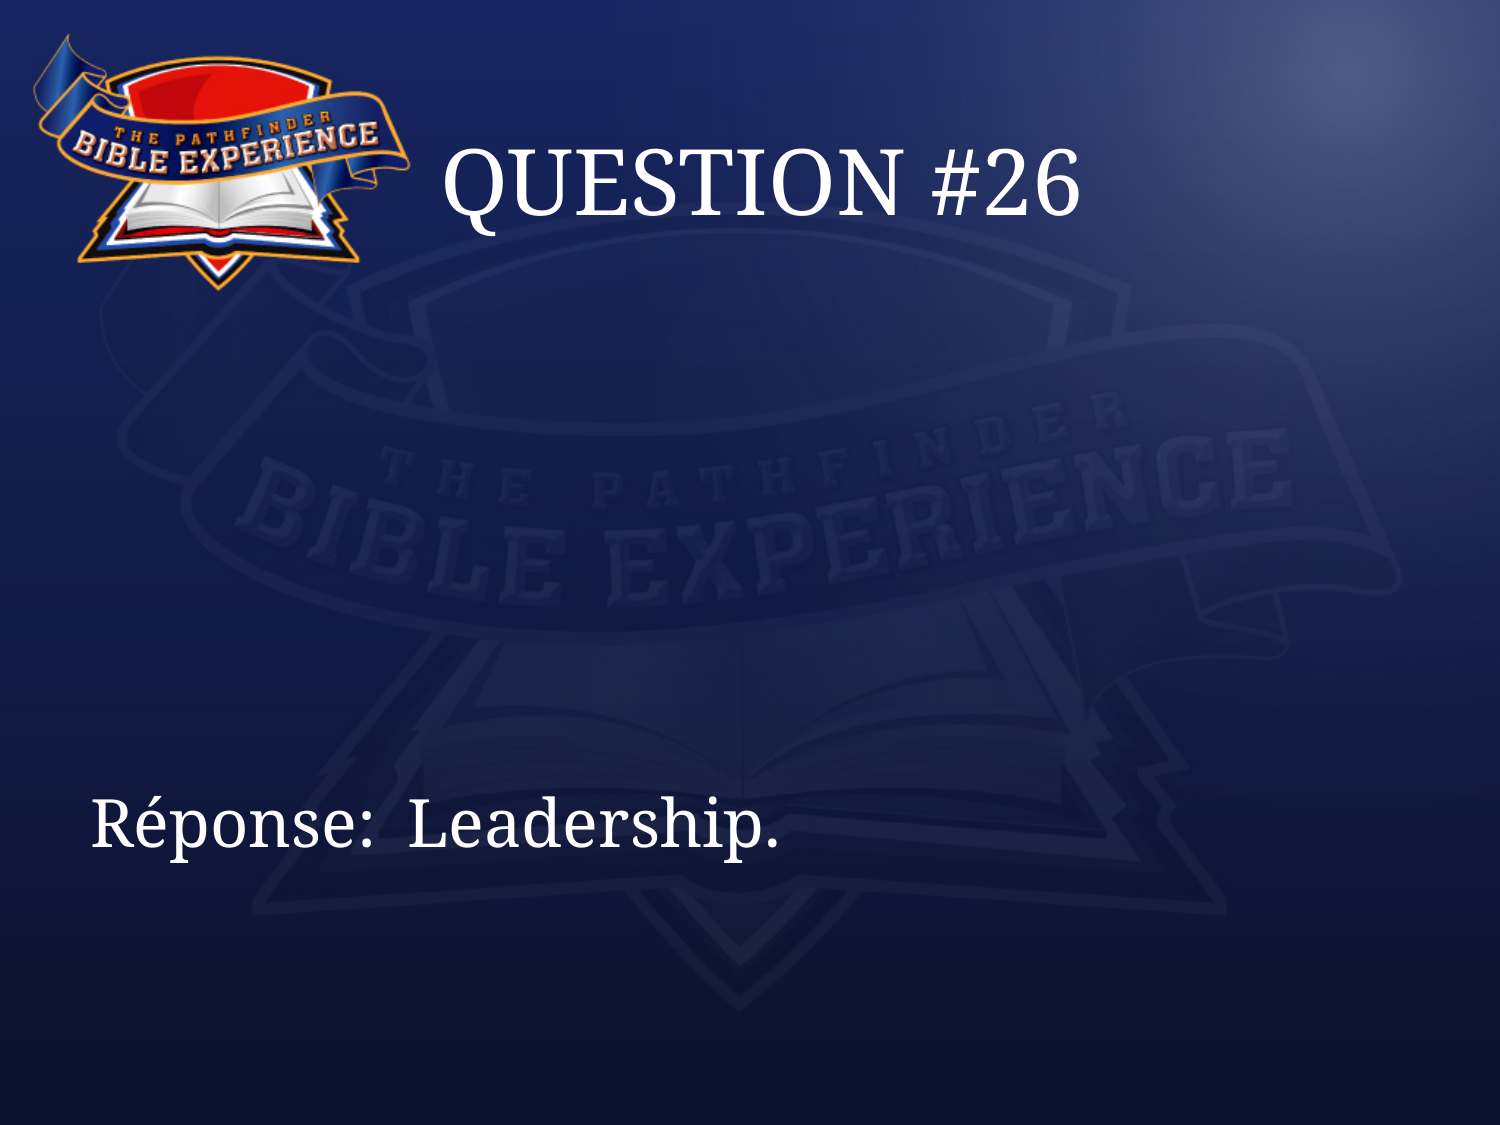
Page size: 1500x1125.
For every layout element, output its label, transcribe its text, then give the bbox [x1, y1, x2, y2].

list Réponse: Leadership. [75, 307, 1425, 1056]
title QUESTION #26 [425, 85, 1425, 273]
picture [0, 0, 1500, 1125]
